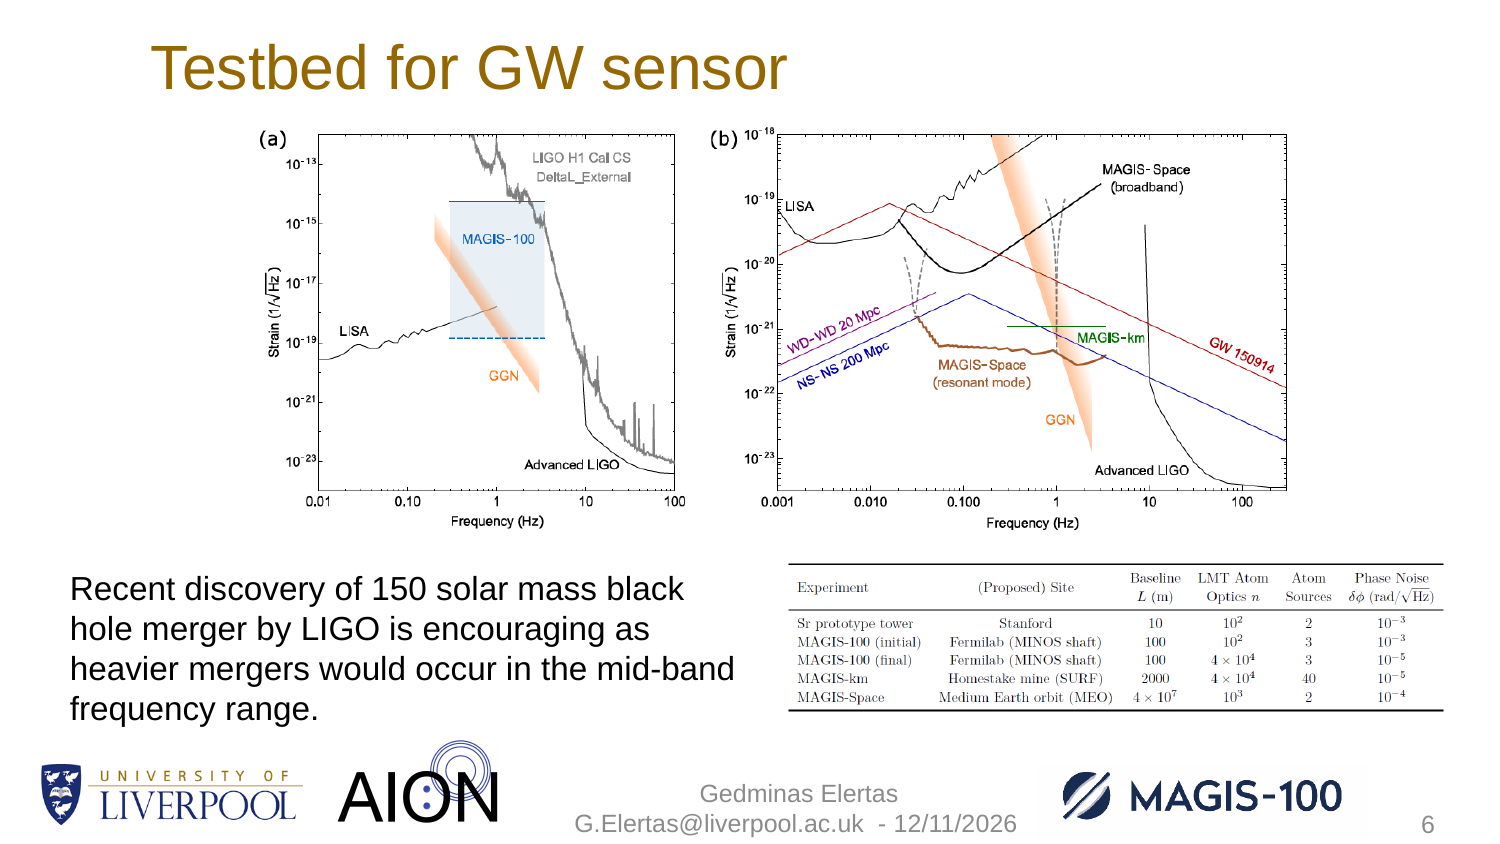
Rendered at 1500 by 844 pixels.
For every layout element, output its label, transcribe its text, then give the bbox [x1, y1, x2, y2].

picture [336, 740, 499, 825]
picture [1037, 764, 1369, 840]
title Testbed for GW sensor [135, 0, 1377, 110]
picture [785, 555, 1449, 718]
text_box Recent discovery of 150 solar mass black hole merger by LIGO is encouraging as heavier mergers would occur in the mid-band frequency range. [55, 559, 753, 735]
picture [41, 764, 303, 825]
picture [241, 108, 1311, 545]
